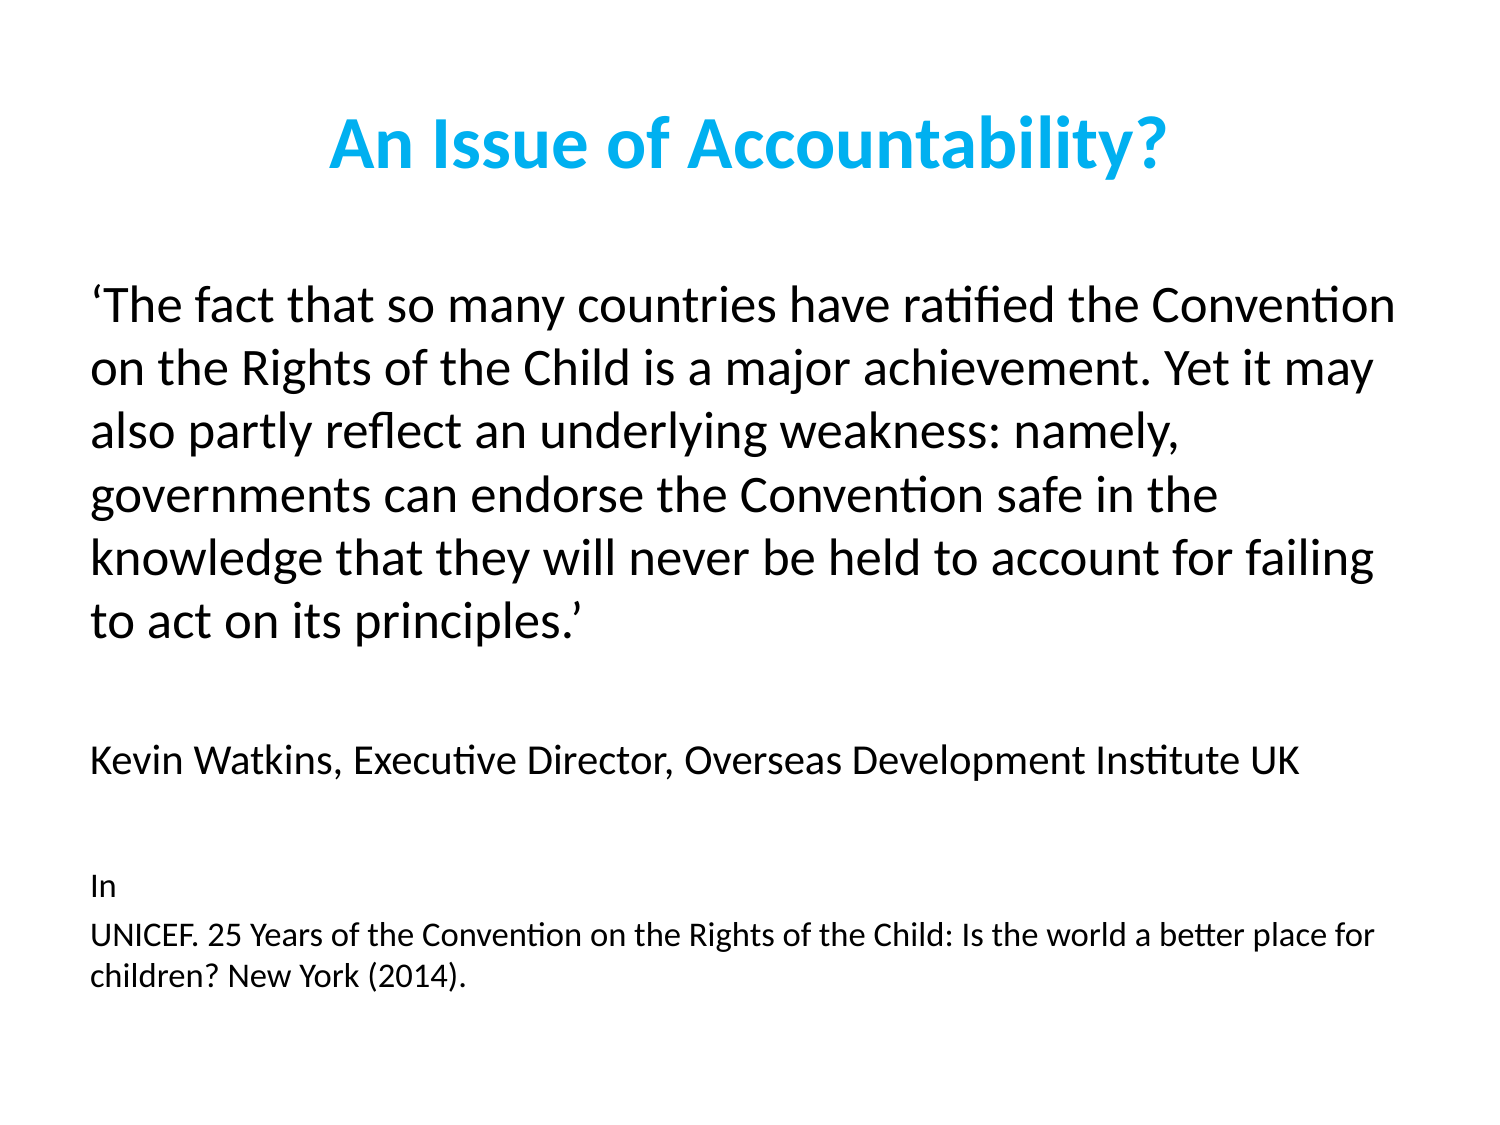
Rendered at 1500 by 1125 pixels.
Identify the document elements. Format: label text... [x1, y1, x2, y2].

title An Issue of Accountability? [75, 45, 1425, 233]
list ‘The fact that so many countries have ratified the Convention on the Rights of the Child is a major achievement. Yet it may also partly reflect an underlying weakness: namely, governments can endorse the Convention safe in the knowledge that they will never be held to account for failing to act on its principles.’ Kevin Watkins, Executive Director, Overseas Development Institute UK In UNICEF. 25 Years of the Convention on the Rights of the Child: Is the world a better place for children? New York (2014). [75, 262, 1425, 1005]
